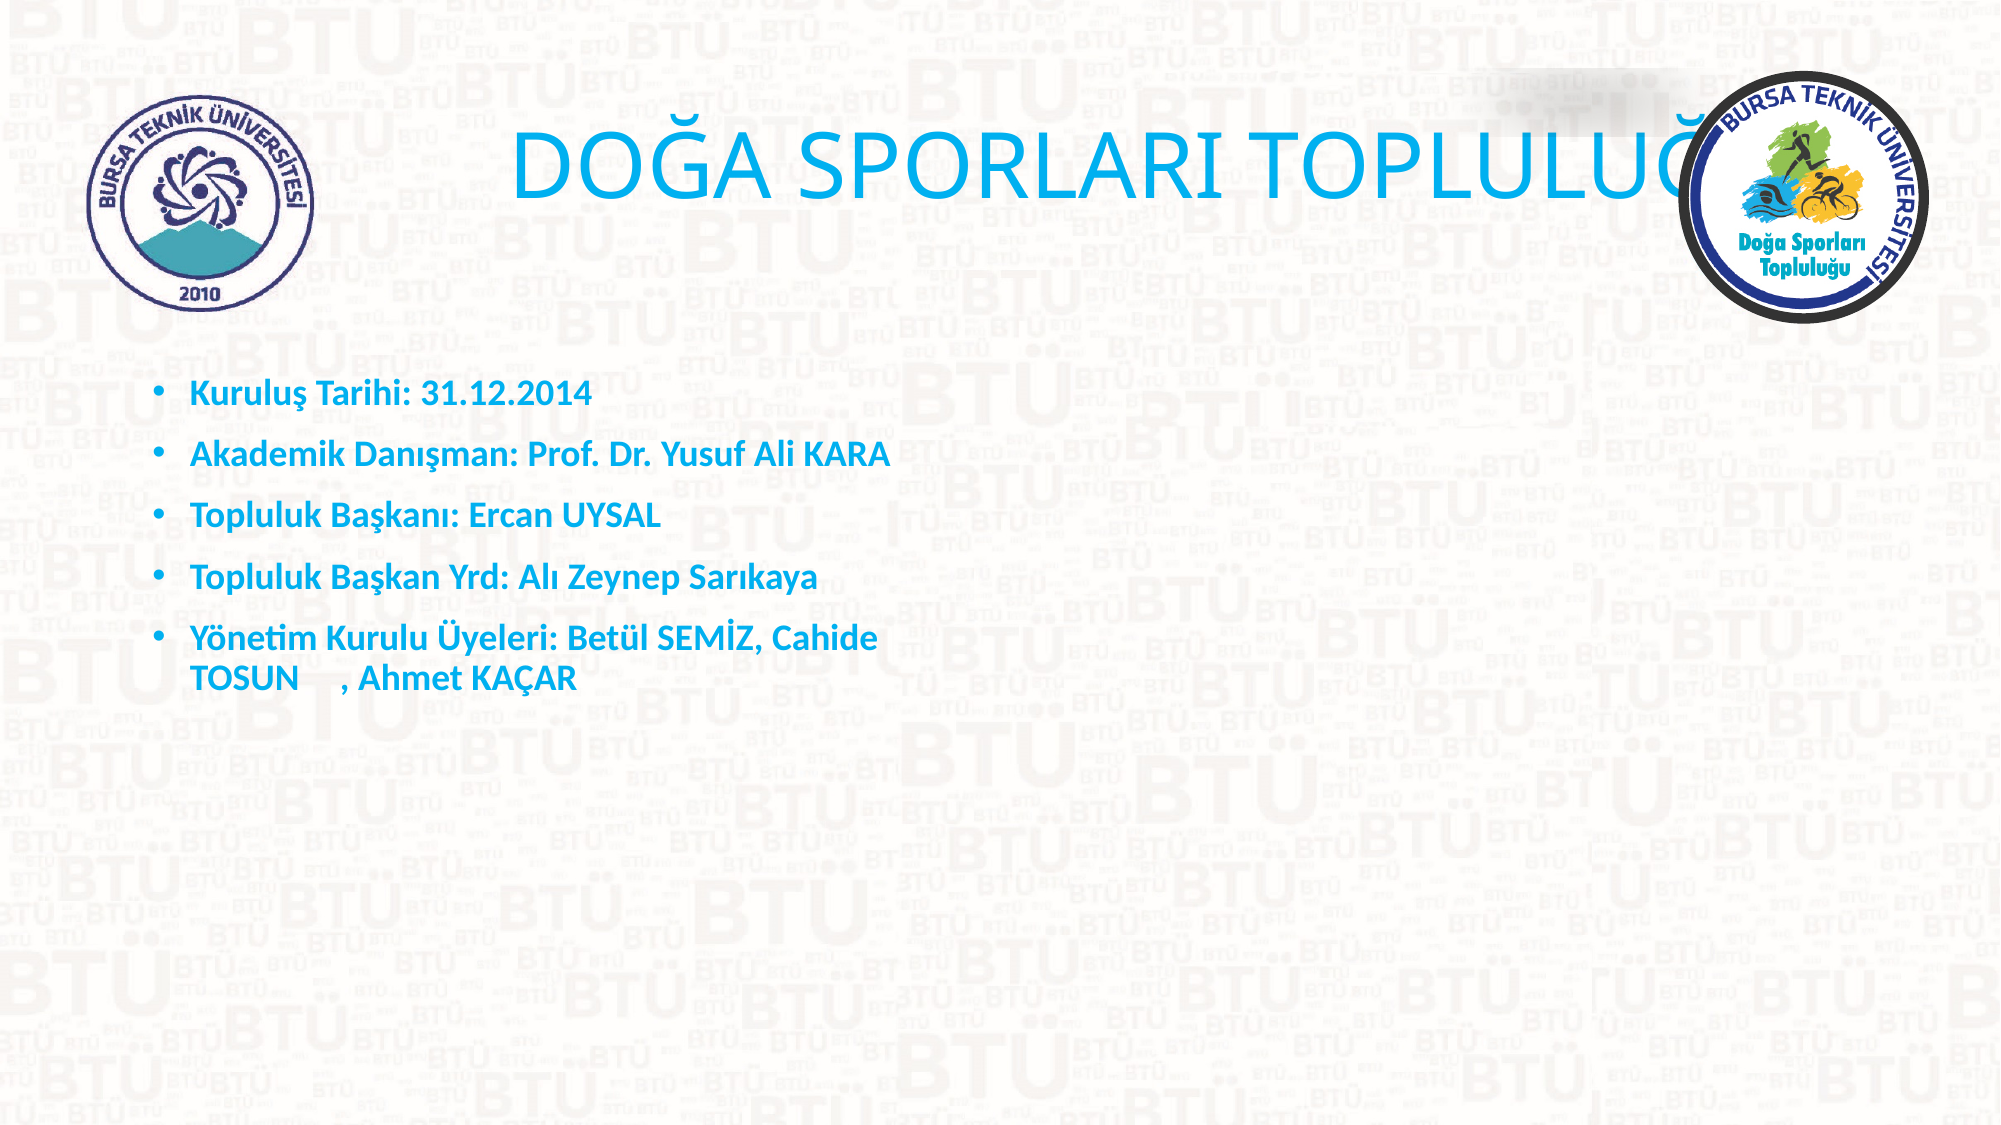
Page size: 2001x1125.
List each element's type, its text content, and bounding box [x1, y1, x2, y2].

title DOĞA SPORLARI TOPLULUĞU [137, 59, 1863, 278]
picture [0, 0, 2000, 1125]
list Kuruluş Tarihi: 31.12.2014 Akademik Danışman: Prof. Dr. Yusuf Ali KARA Topluluk Başkanı: Ercan UYSAL Topluluk Başkan Yrd: Alı Zeynep Sarıkaya Yönetim Kurulu Üyeleri: Betül SEMİZ, Cahide TOSUN , Ahmet KAÇAR [137, 299, 988, 1014]
